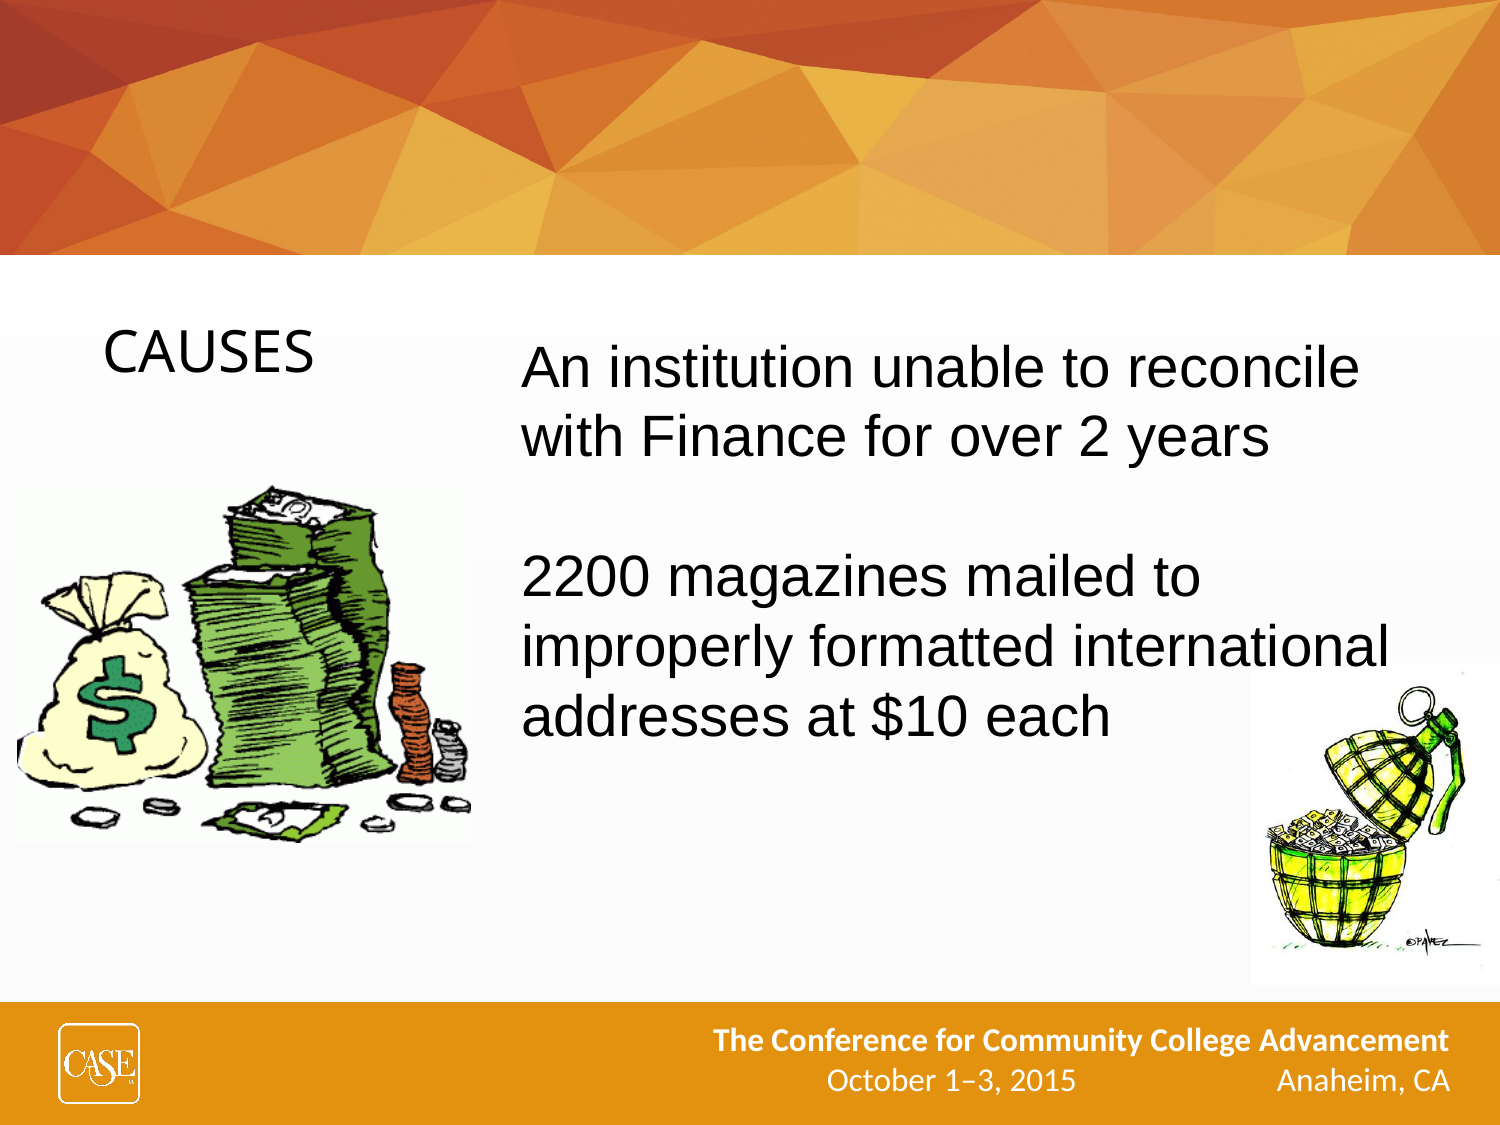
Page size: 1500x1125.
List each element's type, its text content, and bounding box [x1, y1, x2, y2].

picture [0, 1002, 1500, 1125]
picture [17, 484, 471, 843]
text_box An institution unable to reconcile with Finance for over 2 years 2200 magazines mailed to improperly formatted international addresses at $10 each [506, 321, 1427, 756]
picture [0, 0, 1500, 255]
picture [1250, 663, 1500, 985]
text_box CAUSES [87, 306, 494, 391]
